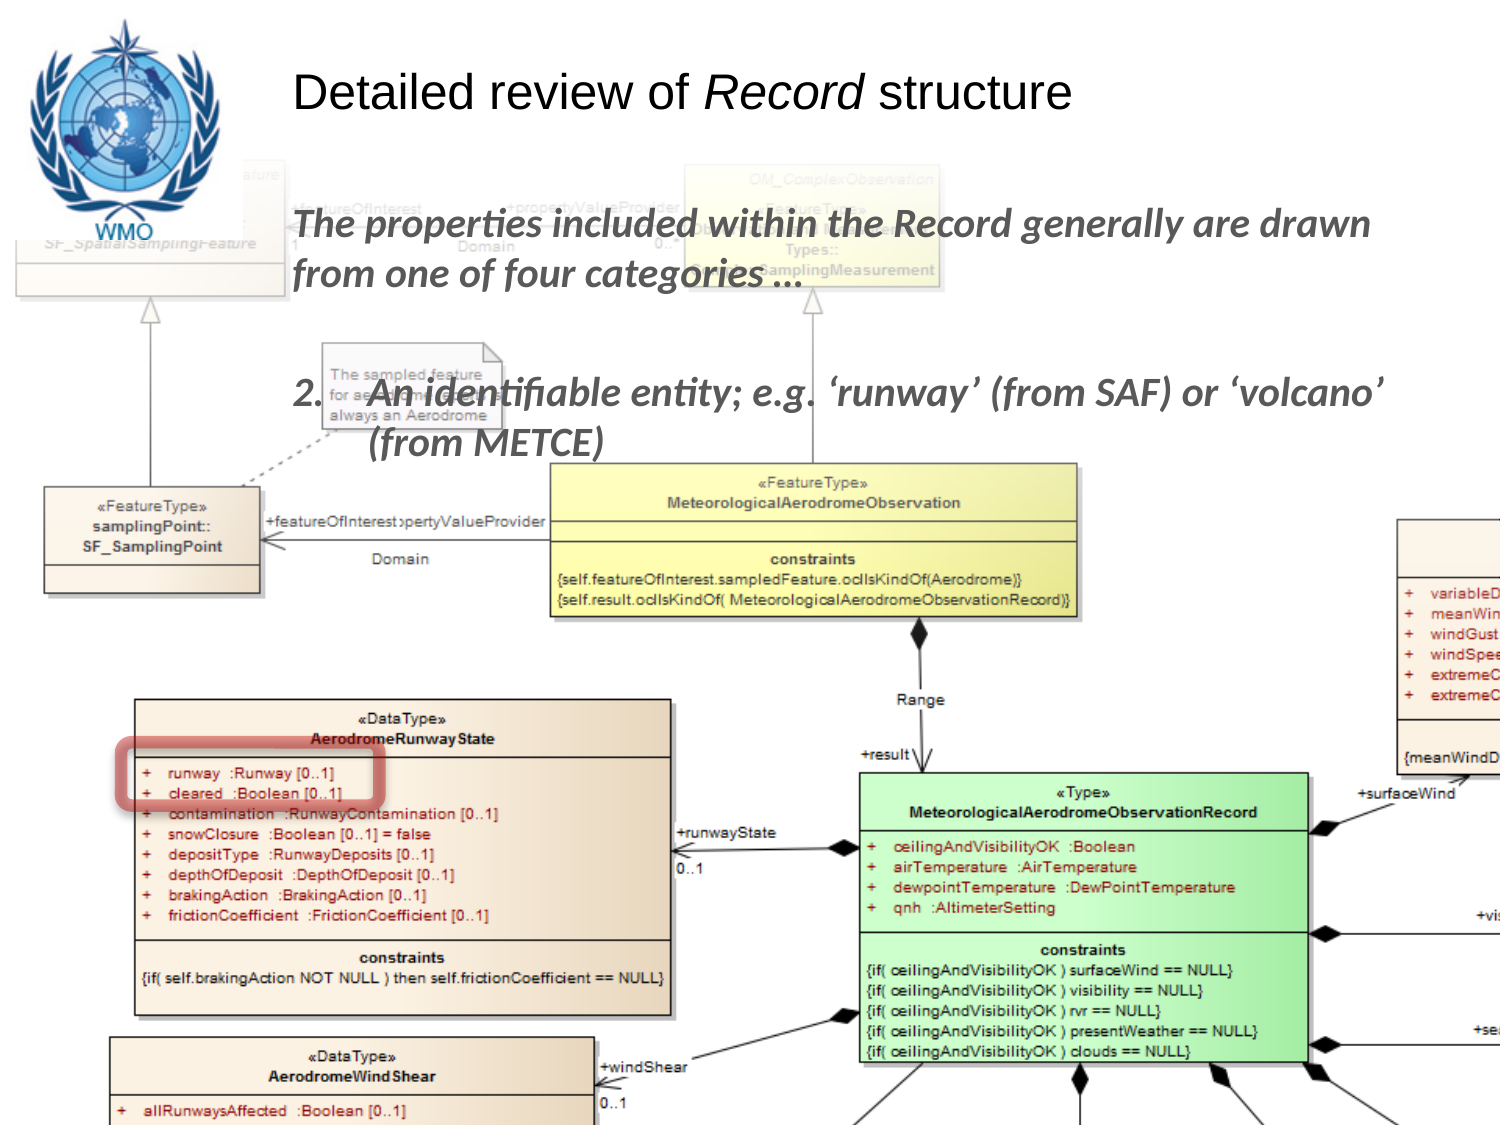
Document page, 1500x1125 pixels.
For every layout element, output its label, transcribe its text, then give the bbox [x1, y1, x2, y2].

text_box Detailed review of Record structure [277, 52, 1500, 142]
picture [0, 0, 1500, 1125]
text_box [120, 357, 1475, 806]
